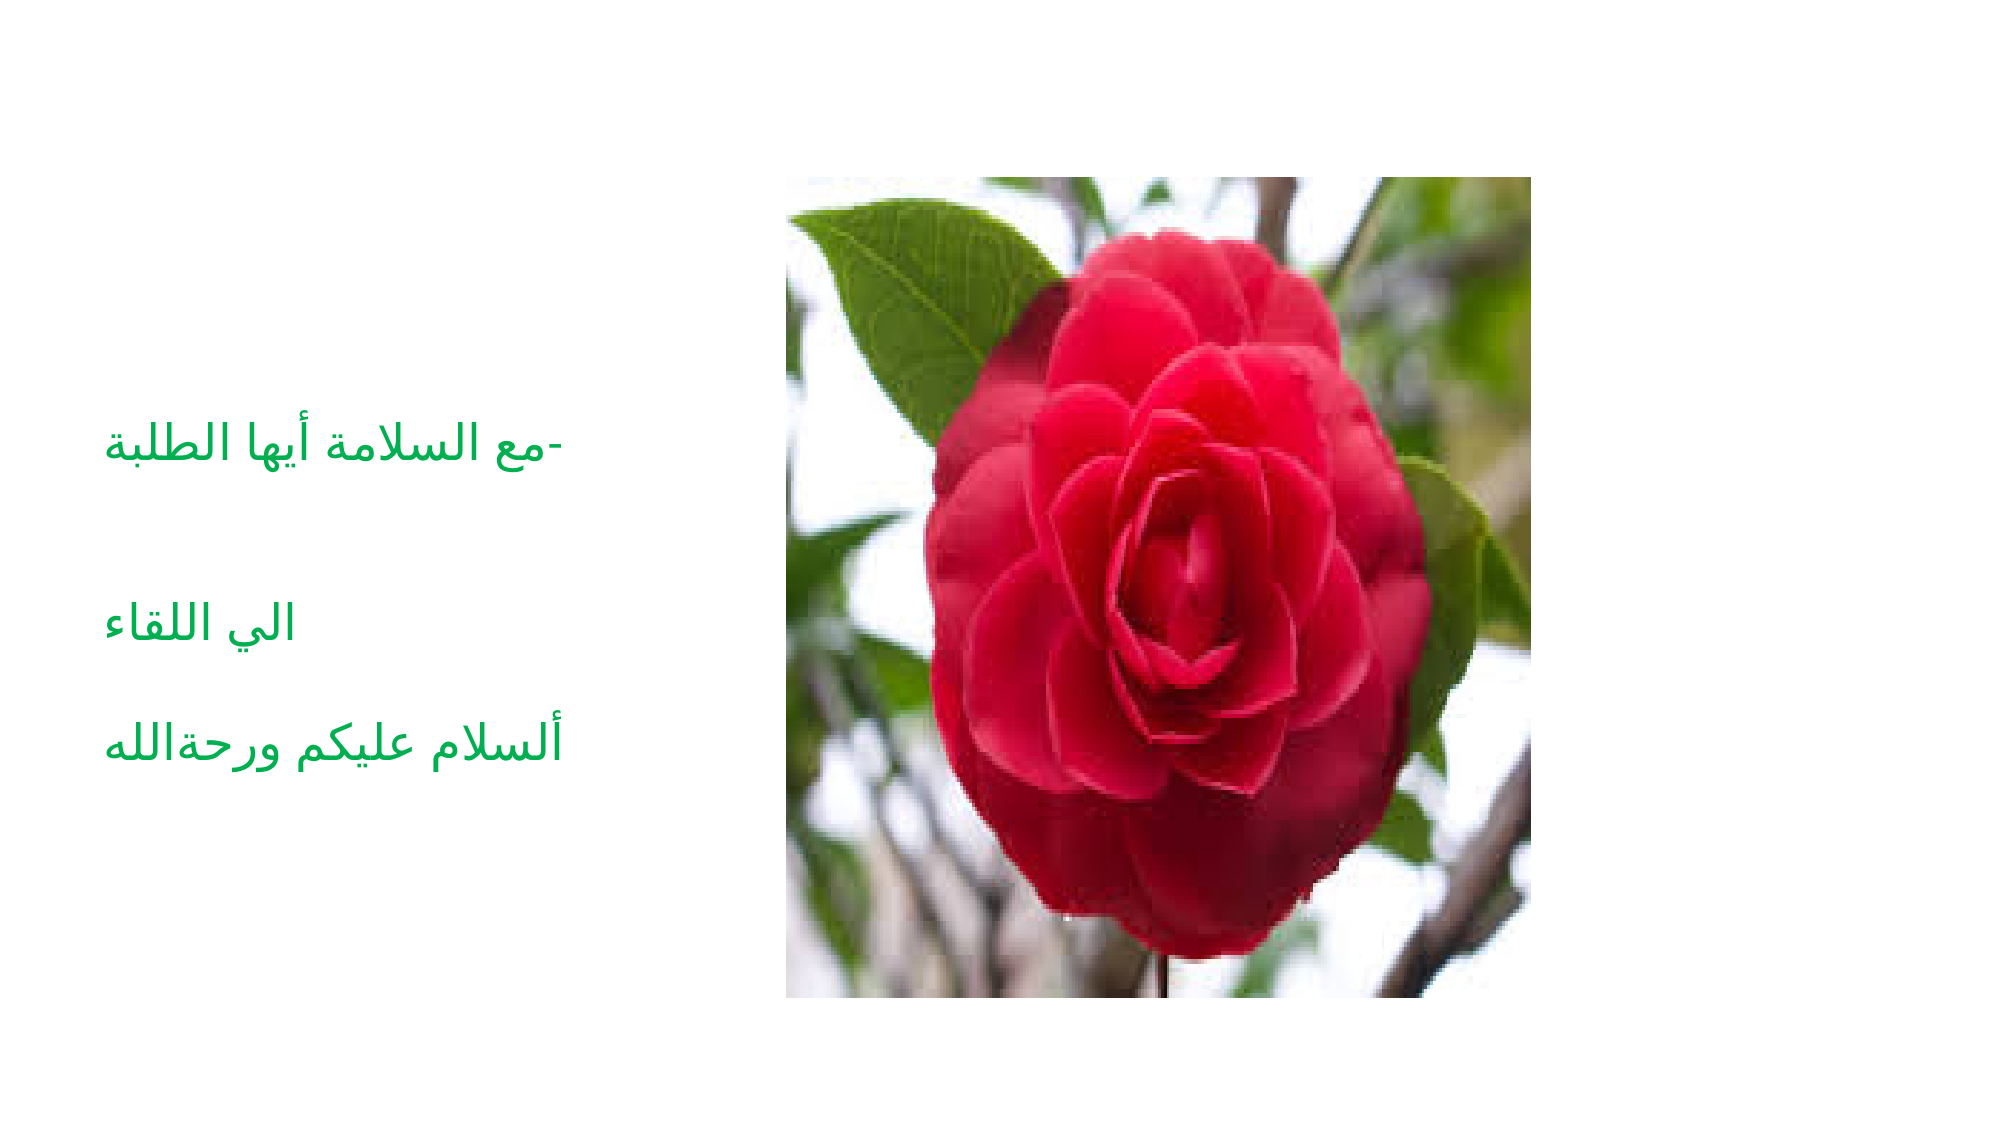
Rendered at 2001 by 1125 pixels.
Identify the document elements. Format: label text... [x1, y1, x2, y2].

picture [786, 177, 1531, 998]
text_box مع السلامة أيها الطلبة- الي اللقاء ألسلام عليكم ورحةالله [88, 402, 786, 778]
